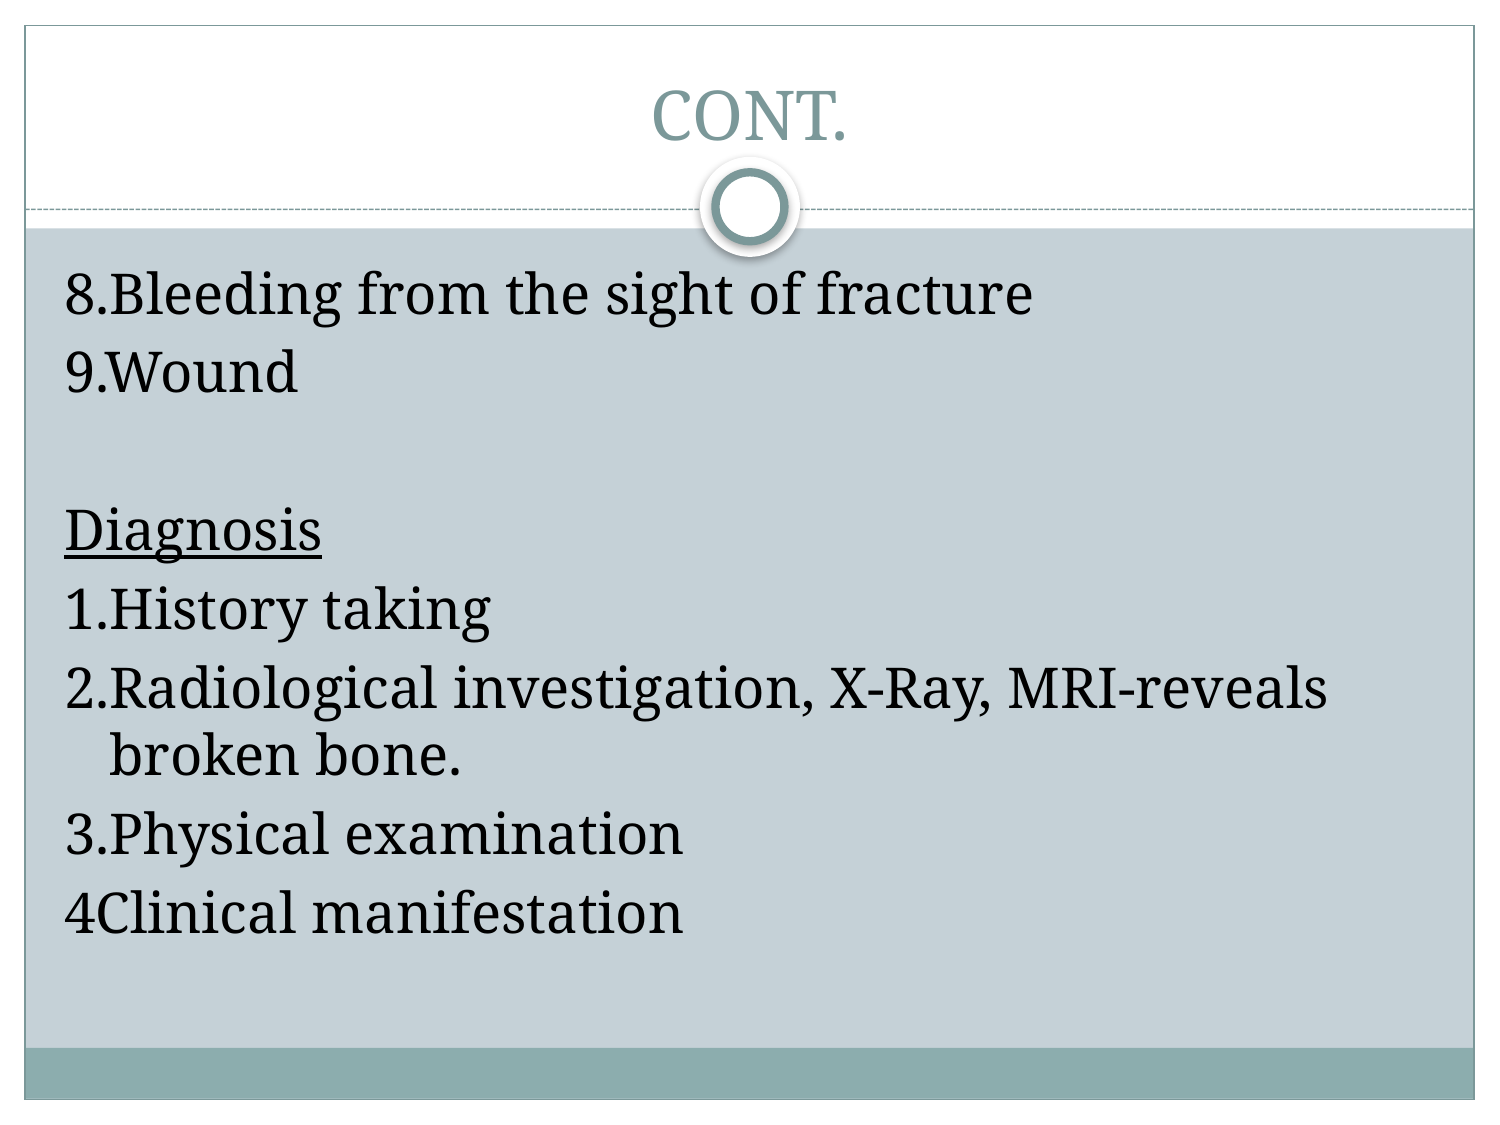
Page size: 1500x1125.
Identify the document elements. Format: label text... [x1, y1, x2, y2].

list 8.Bleeding from the sight of fracture 9.Wound Diagnosis 1.History taking 2.Radiological investigation, X-Ray, MRI-reveals broken bone. 3.Physical examination 4Clinical manifestation [49, 250, 1445, 1001]
title CONT. [49, 37, 1450, 162]
